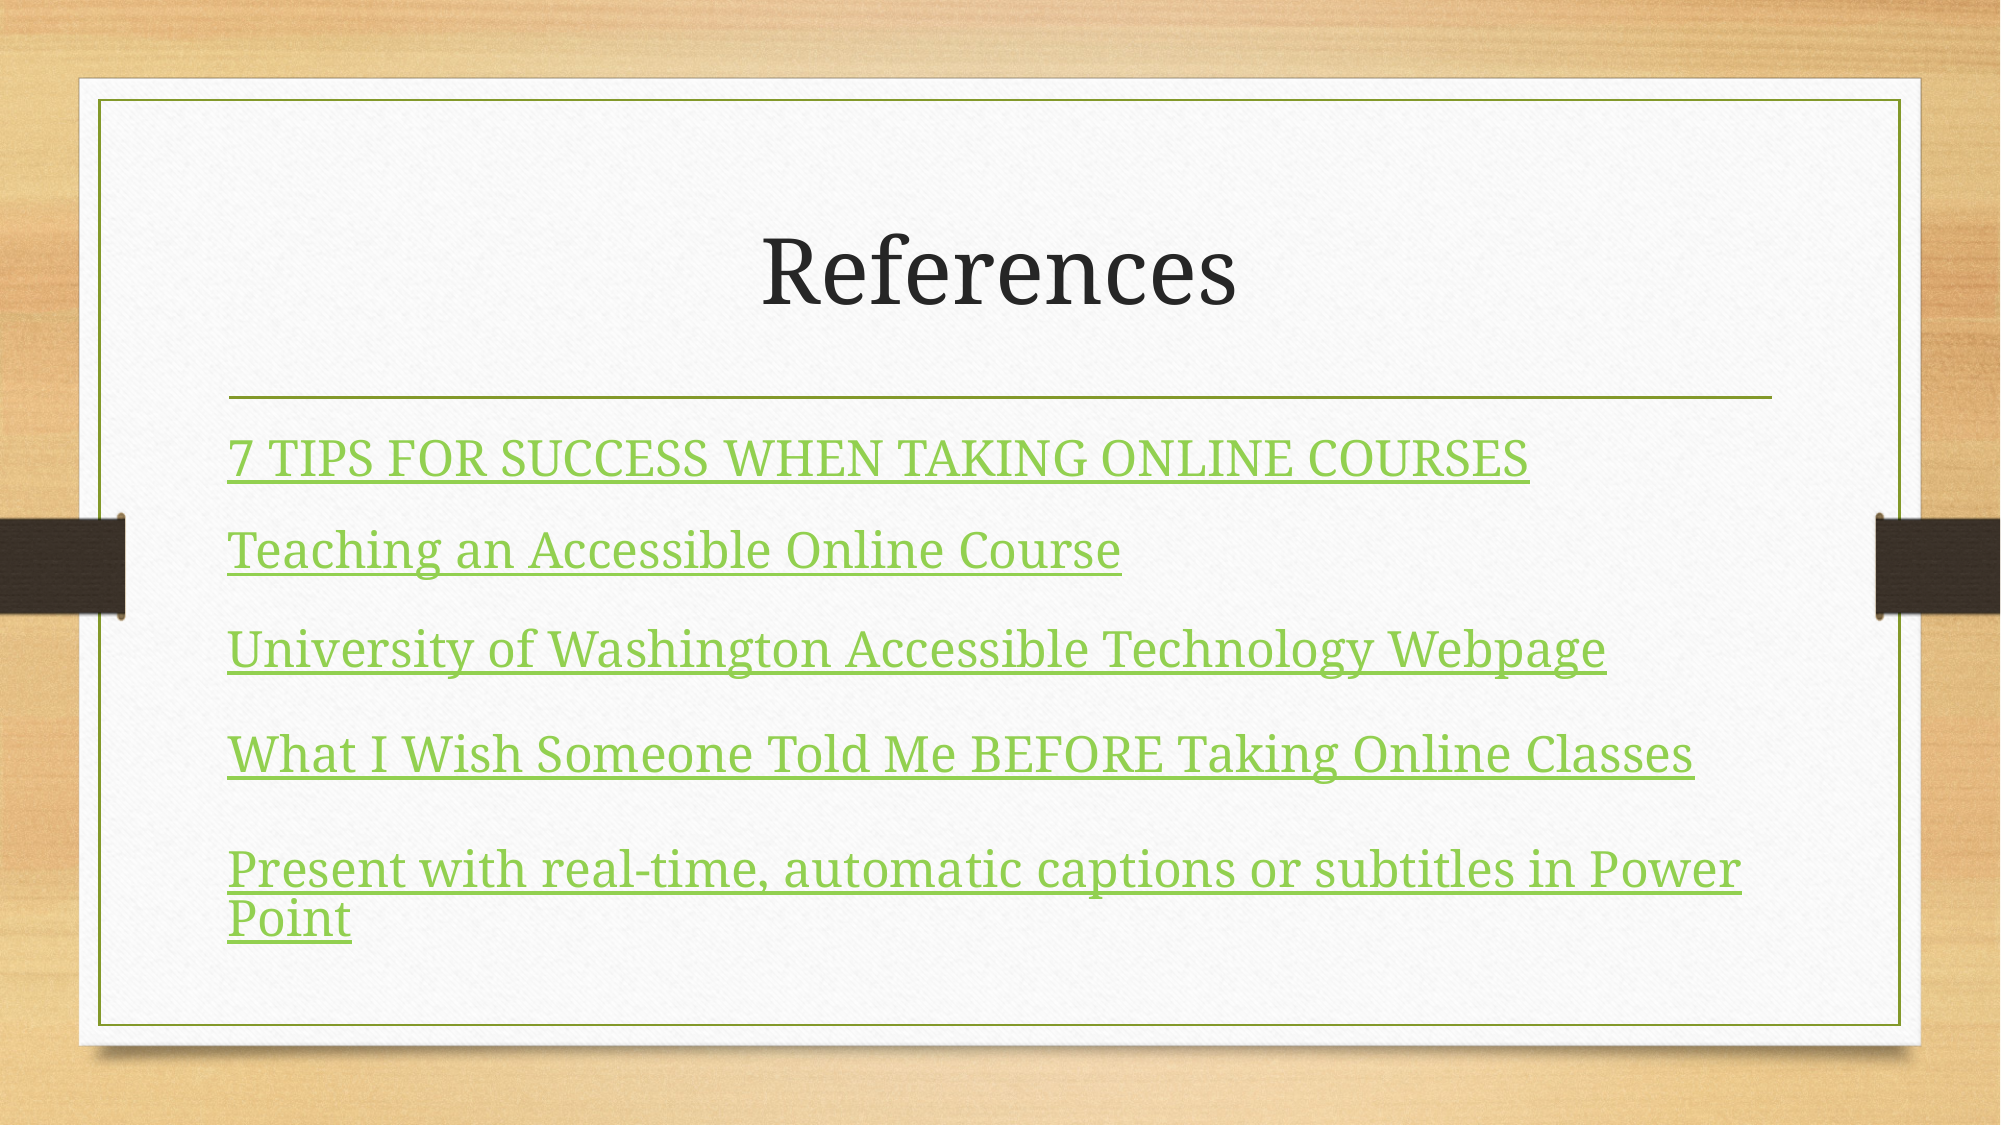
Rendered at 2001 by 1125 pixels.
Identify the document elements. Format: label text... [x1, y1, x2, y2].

list 7 TIPS FOR SUCCESS WHEN TAKING ONLINE COURSES Teaching an Accessible Online Course University of Washington Accessible Technology Webpage What I Wish Someone Told Me BEFORE Taking Online Classes Present with real-time, automatic captions or subtitles in PowerPoint [212, 419, 1788, 964]
picture [0, 0, 2001, 1125]
title References [212, 161, 1788, 375]
